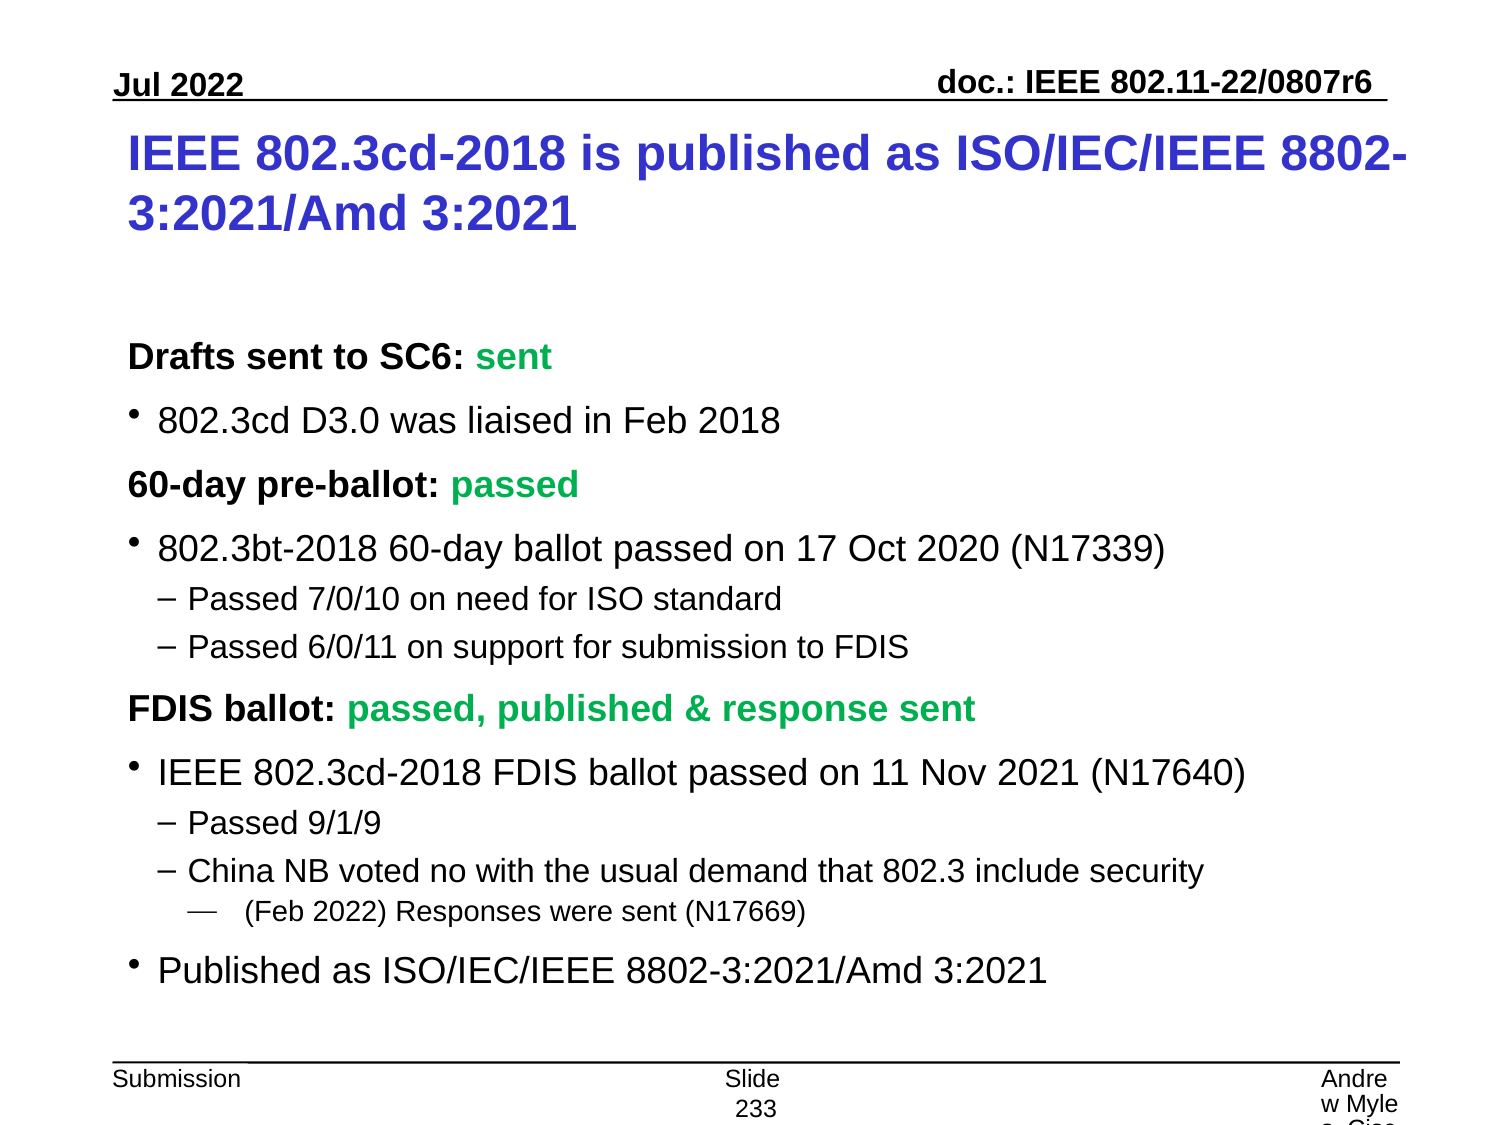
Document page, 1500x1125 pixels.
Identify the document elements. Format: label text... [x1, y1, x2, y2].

footer Andrew Myles, Cisco [1320, 1061, 1402, 1093]
title IEEE 802.3cd-2018 is published as ISO/IEC/IEEE 8802-3:2021/Amd 3:2021 [112, 112, 1463, 288]
slide_number Slide 233 [709, 1061, 803, 1093]
list Drafts sent to SC6: sent 802.3cd D3.0 was liaised in Feb 2018 60-day pre-ballot: passed 802.3bt-2018 60-day ballot passed on 17 Oct 2020 (N17339) Passed 7/0/10 on need for ISO standard Passed 6/0/11 on support for submission to FDIS FDIS ballot: passed, published & response sent IEEE 802.3cd-2018 FDIS ballot passed on 11 Nov 2021 (N17640) Passed 9/1/9 China NB voted no with the usual demand that 802.3 include security (Feb 2022) Responses were sent (N17669) Published as ISO/IEC/IEEE 8802-3:2021/Amd 3:2021 [112, 324, 1388, 1000]
